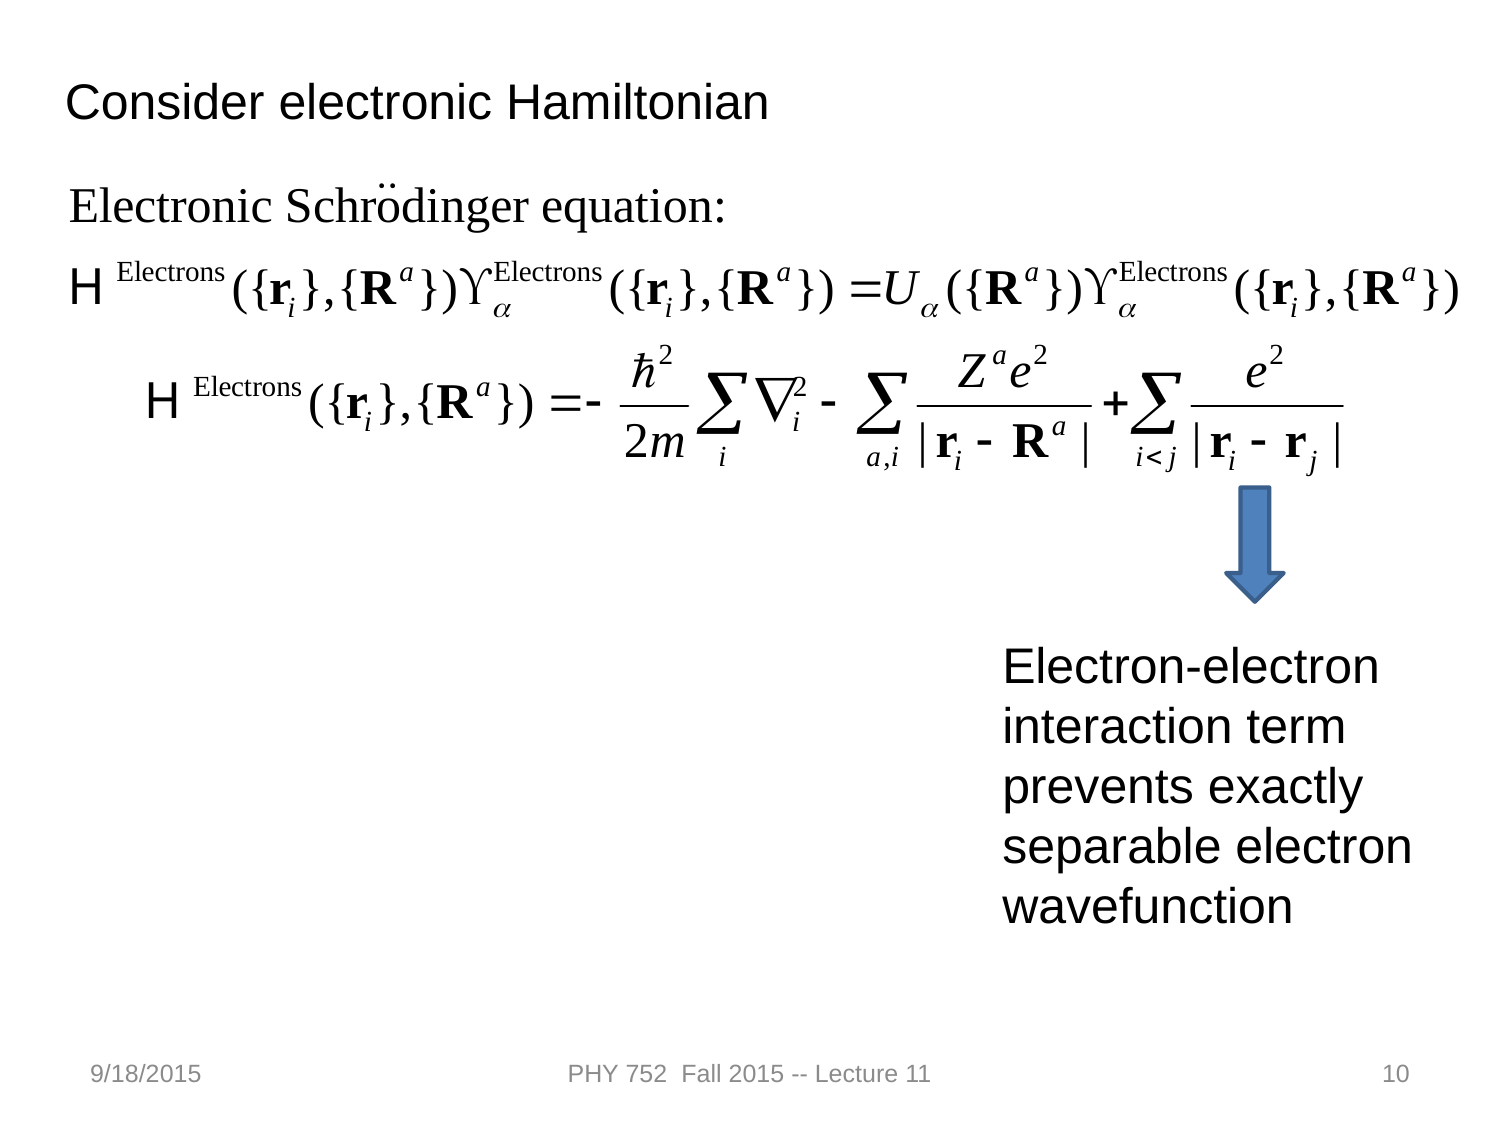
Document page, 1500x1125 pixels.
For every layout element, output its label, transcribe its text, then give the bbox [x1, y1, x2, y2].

text_box [1224, 496, 1286, 604]
text_box Consider electronic Hamiltonian [49, 62, 1388, 138]
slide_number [75, 1042, 425, 1103]
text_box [60, 178, 1470, 488]
text_box Electron-electron interaction term prevents exactly separable electron wavefunction [987, 626, 1470, 941]
footer PHY 752 Fall 2015 -- Lecture 11 [512, 1042, 988, 1103]
slide_number 10 [1074, 1042, 1425, 1103]
